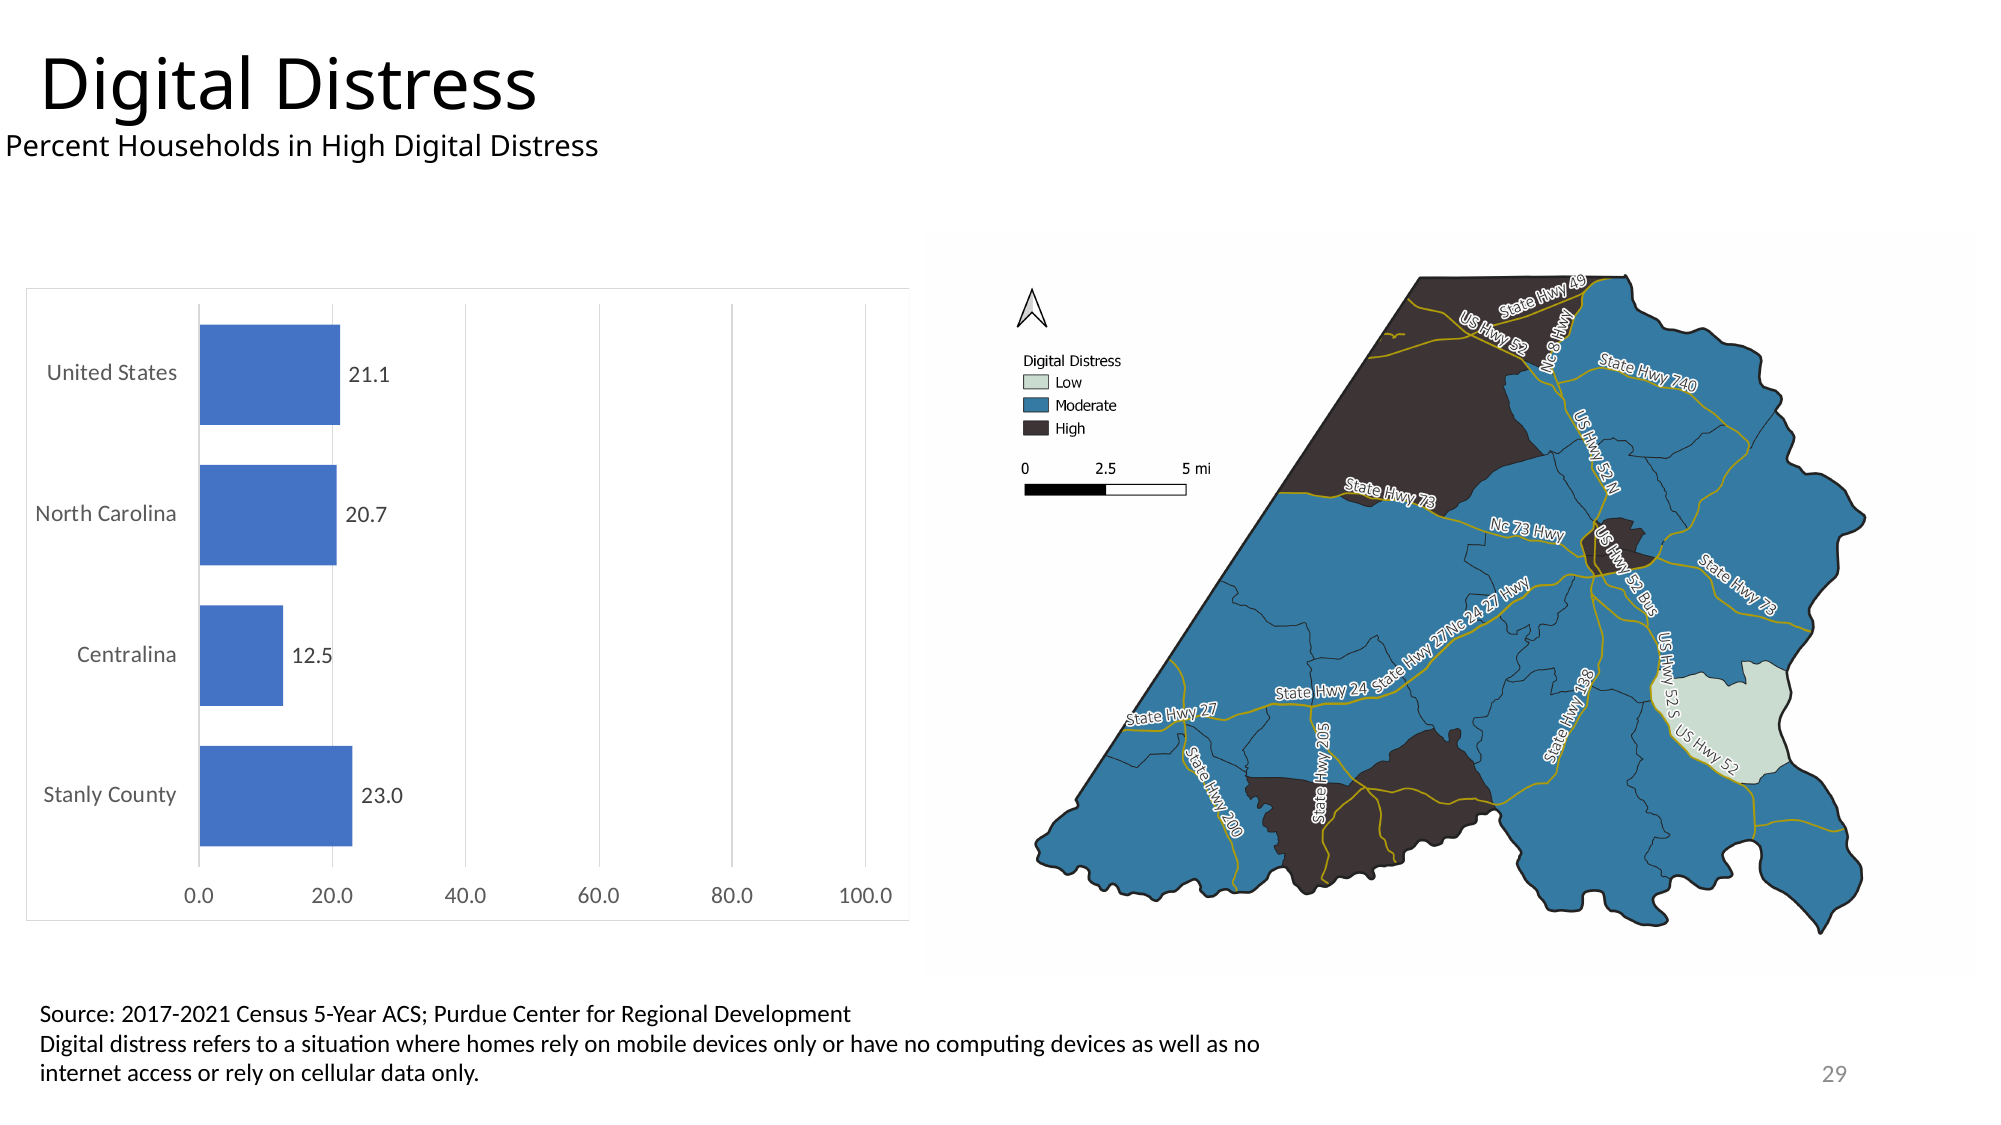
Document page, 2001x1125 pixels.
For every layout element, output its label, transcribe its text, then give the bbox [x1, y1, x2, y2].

title Digital Distress [24, 5, 1963, 169]
picture [924, 232, 1975, 975]
text_box Source: 2017-2021 Census 5-Year ACS; Purdue Center for Regional Development Digital distress refers to a situation where homes rely on mobile devices only or have no computing devices as well as no internet access or rely on cellular data only. [24, 989, 1305, 1095]
picture [24, 287, 910, 921]
slide_number 29 [1412, 1042, 1863, 1103]
text_box Percent Households in High Digital Distress [0, 120, 614, 170]
